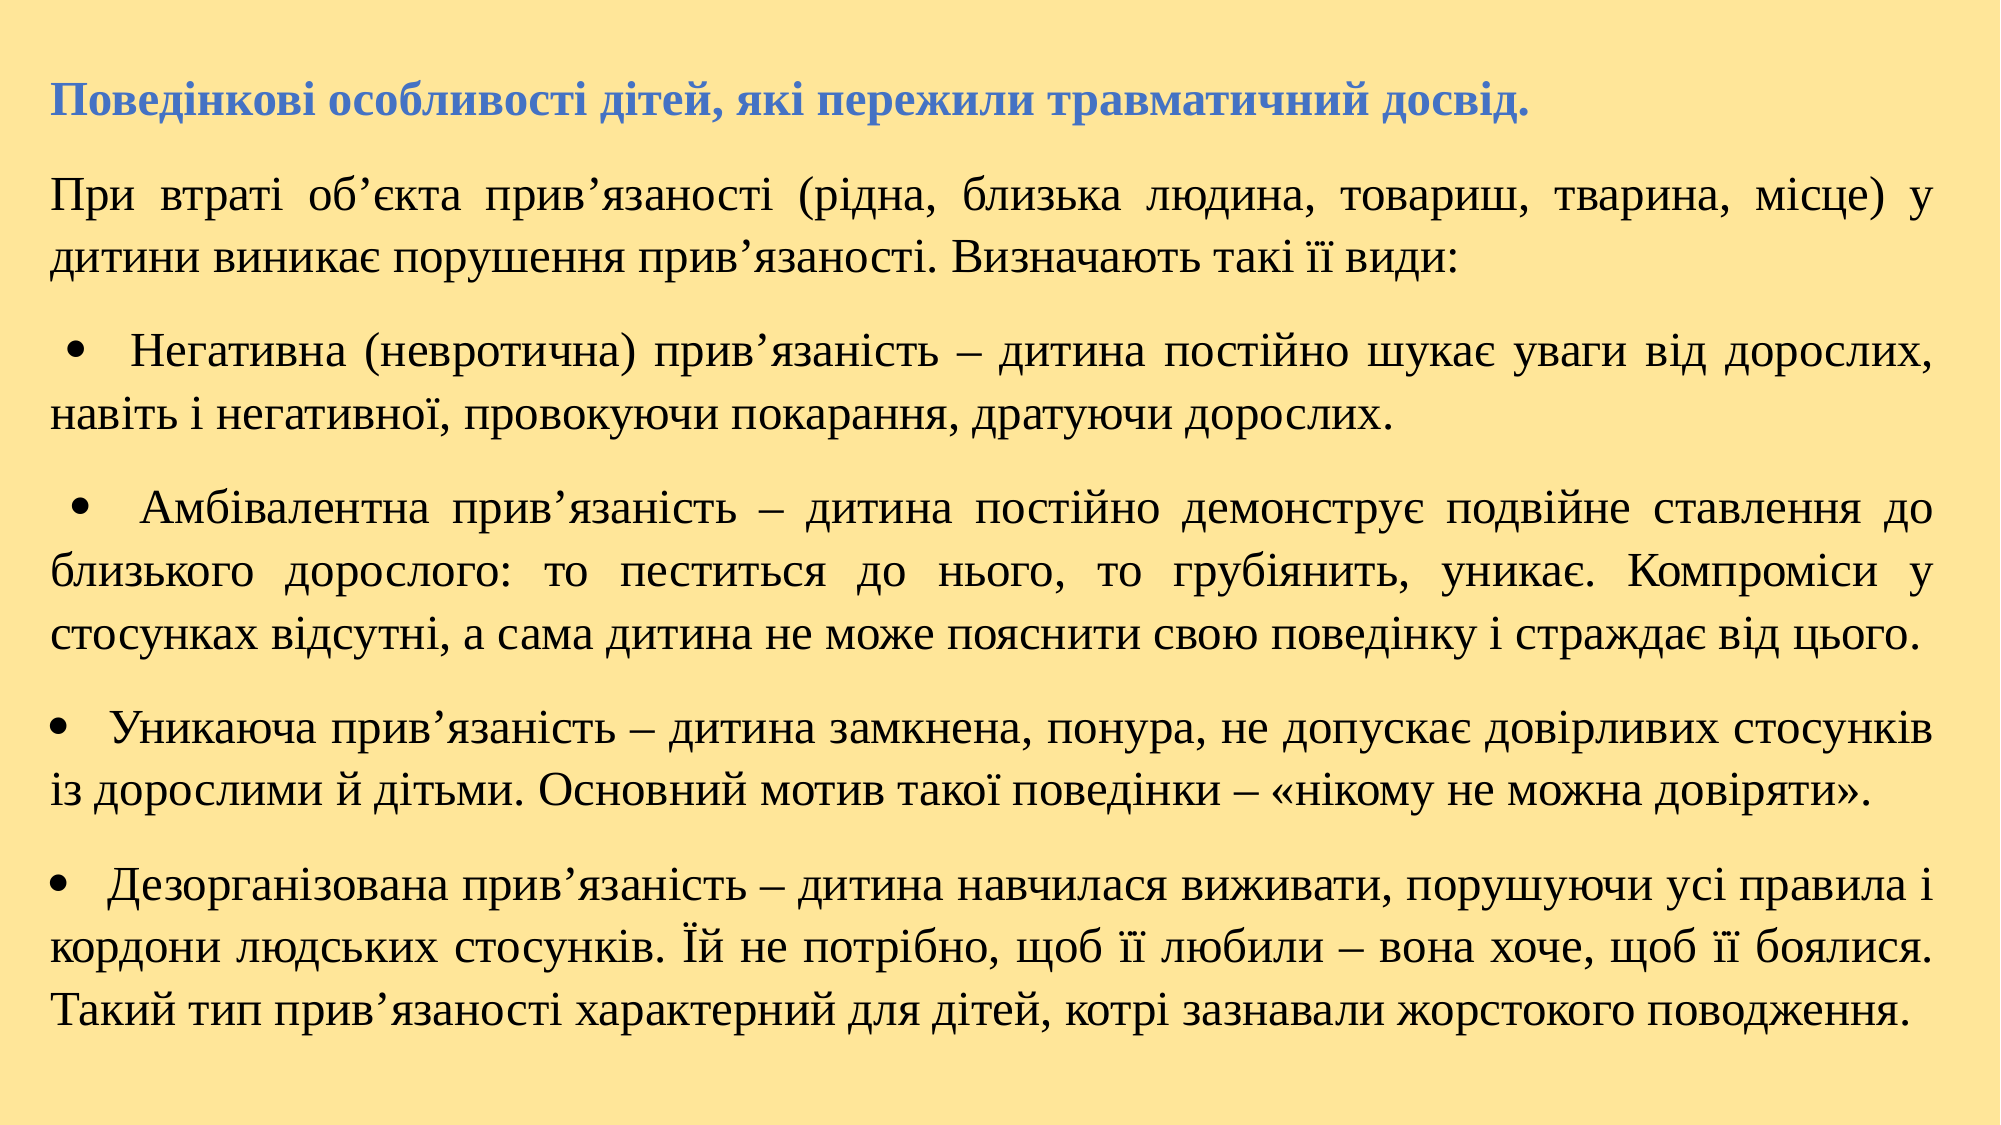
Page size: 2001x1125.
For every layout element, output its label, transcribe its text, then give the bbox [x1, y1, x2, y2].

list Поведінкові особливості дітей, які пережили травматичний досвід. При втраті об’єкта прив’язаності (рідна, близька людина, товариш, тварина, місце) у дитини виникає порушення прив’язаності. Визначають такі її види:  Негативна (невротична) прив’язаність – дитина постійно шукає уваги від дорослих, навіть і негативної, провокуючи покарання, дратуючи дорослих.  Амбівалентна прив’язаність – дитина постійно демонструє подвійне ставлення до близького дорослого: то пеститься до нього, то грубіянить, уникає. Компроміси у стосунках відсутні, а сама дитина не може пояснити свою поведінку і страждає від цього.  Уникаюча прив’язаність – дитина замкнена, понура, не допускає довірливих стосунків із дорослими й дітьми. Основний мотив такої поведінки – «нікому не можна довіряти».  Дезорганізована прив’язаність – дитина навчилася виживати, порушуючи усі правила і кордони людських стосунків. Їй не потрібно, щоб її любили – вона хоче, щоб її боялися. Такий тип прив’язаності характерний для дітей, котрі зазнавали жорстокого поводження. [34, 55, 1952, 1103]
